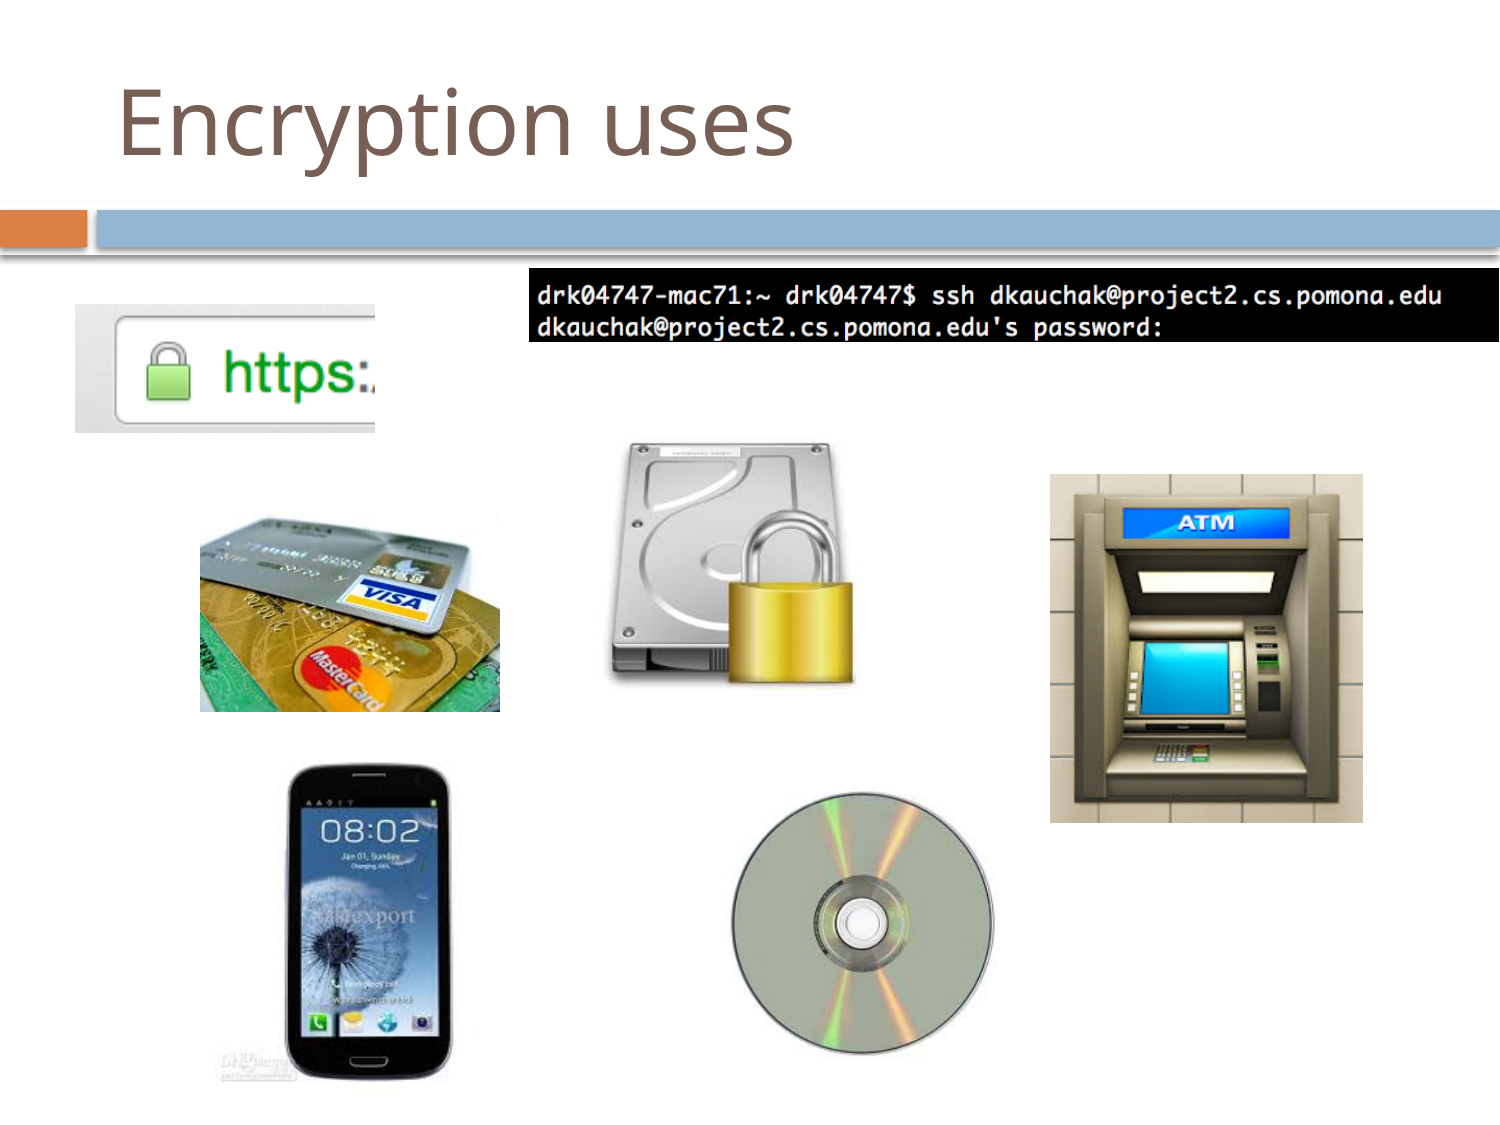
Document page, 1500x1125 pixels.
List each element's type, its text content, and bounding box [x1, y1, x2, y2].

picture [598, 432, 862, 696]
title Encryption uses [100, 37, 1438, 200]
picture [203, 749, 551, 1098]
picture [529, 267, 1499, 342]
picture [74, 304, 376, 433]
picture [722, 774, 1001, 1067]
picture [199, 512, 500, 713]
picture [1049, 474, 1363, 824]
